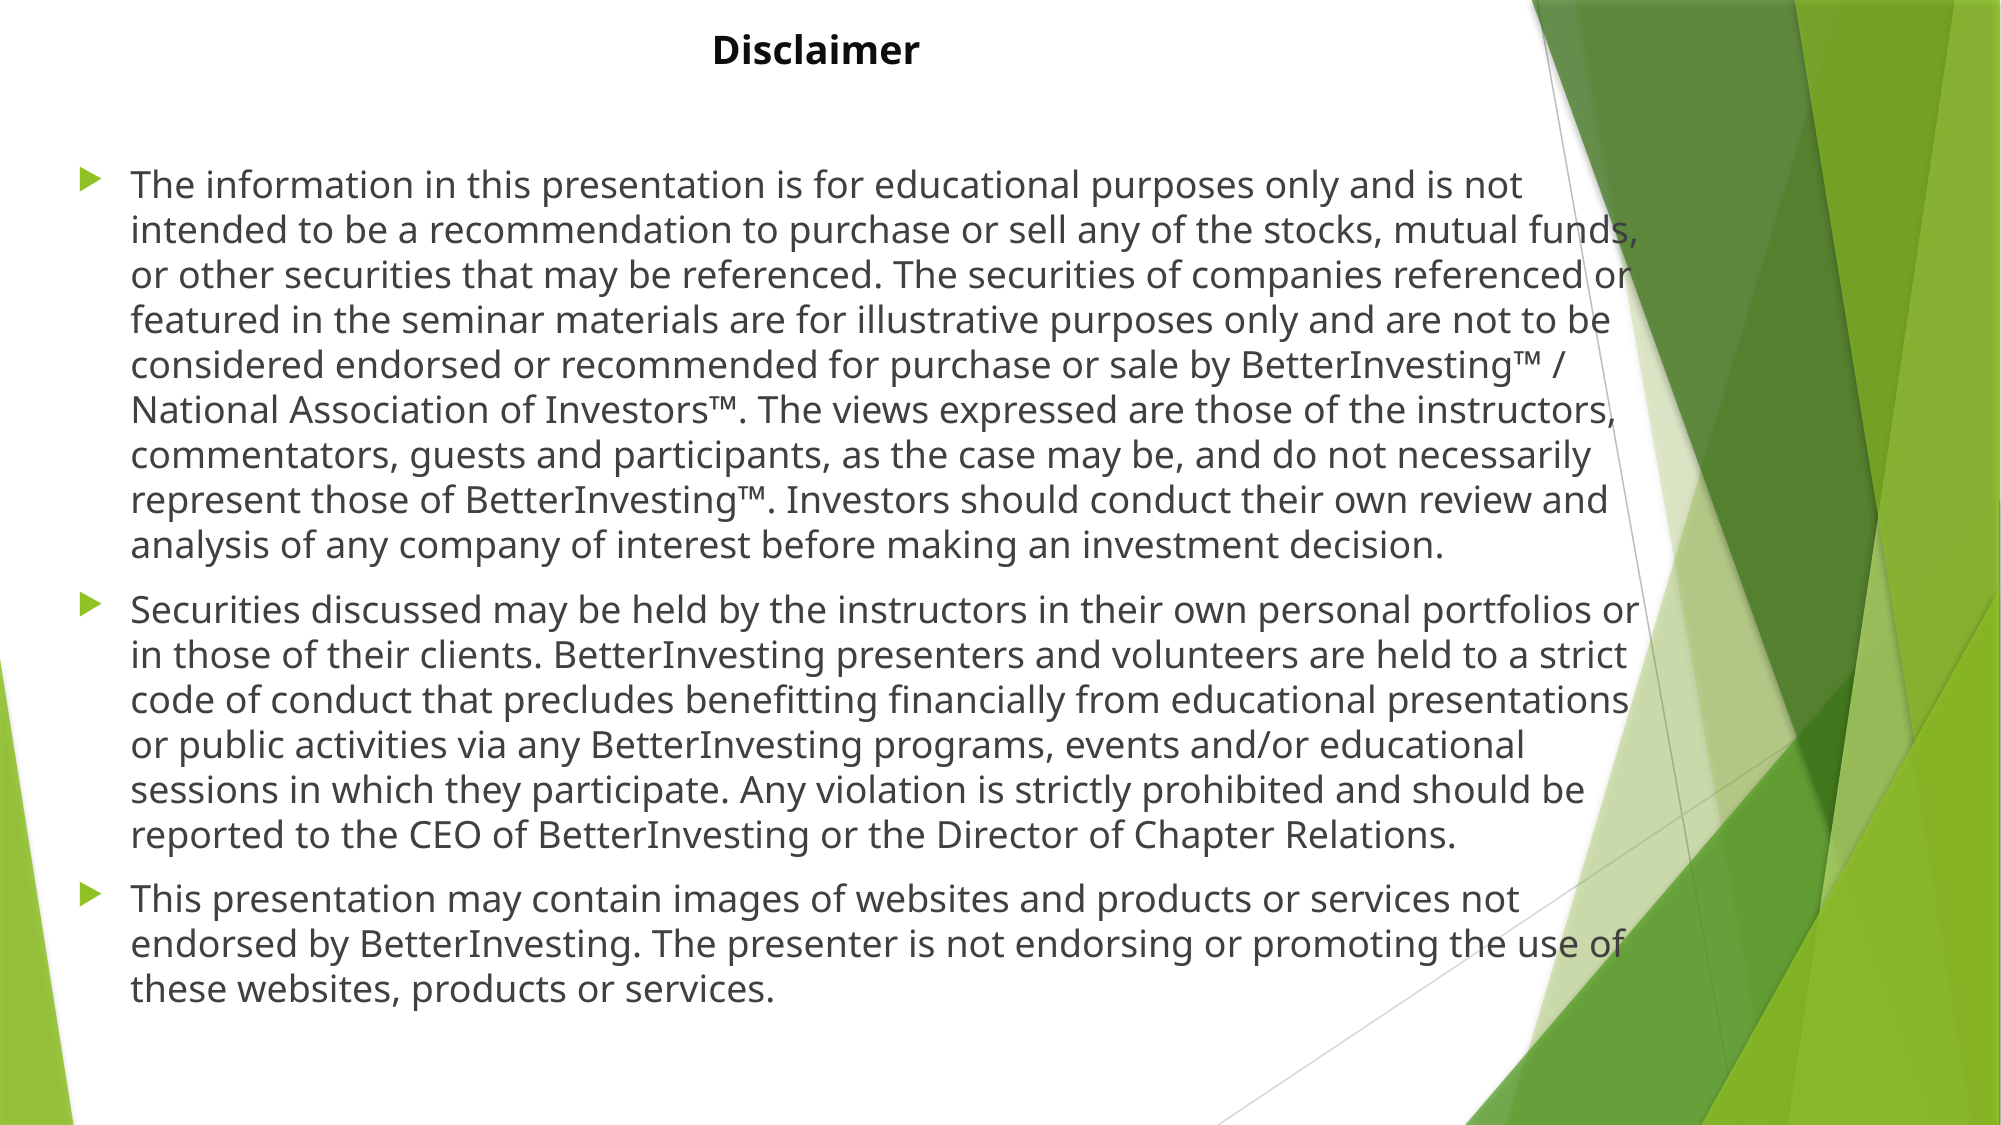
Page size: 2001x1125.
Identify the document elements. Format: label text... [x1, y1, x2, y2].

title Disclaimer [111, 17, 1522, 140]
list The information in this presentation is for educational purposes only and is not intended to be a recommendation to purchase or sell any of the stocks, mutual funds, or other securities that may be referenced. The securities of companies referenced or featured in the seminar materials are for illustrative purposes only and are not to be considered endorsed or recommended for purchase or sale by BetterInvesting™ / National Association of Investors™. The views expressed are those of the instructors, commentators, guests and participants, as the case may be, and do not necessarily represent those of BetterInvesting™. Investors should conduct their own review and analysis of any company of interest before making an investment decision. Securities discussed may be held by the instructors in their own personal portfolios or in those of their clients. BetterInvesting presenters and volunteers are held to a strict code of conduct that precludes benefitting financially from educational presentations or public activities via any BetterInvesting programs, events and/or educational sessions in which they participate. Any violation is strictly prohibited and should be reported to the CEO of BetterInvesting or the Director of Chapter Relations. This presentation may contain images of websites and products or services not endorsed by BetterInvesting. The presenter is not endorsing or promoting the use of these websites, products or services. [62, 153, 1668, 1066]
